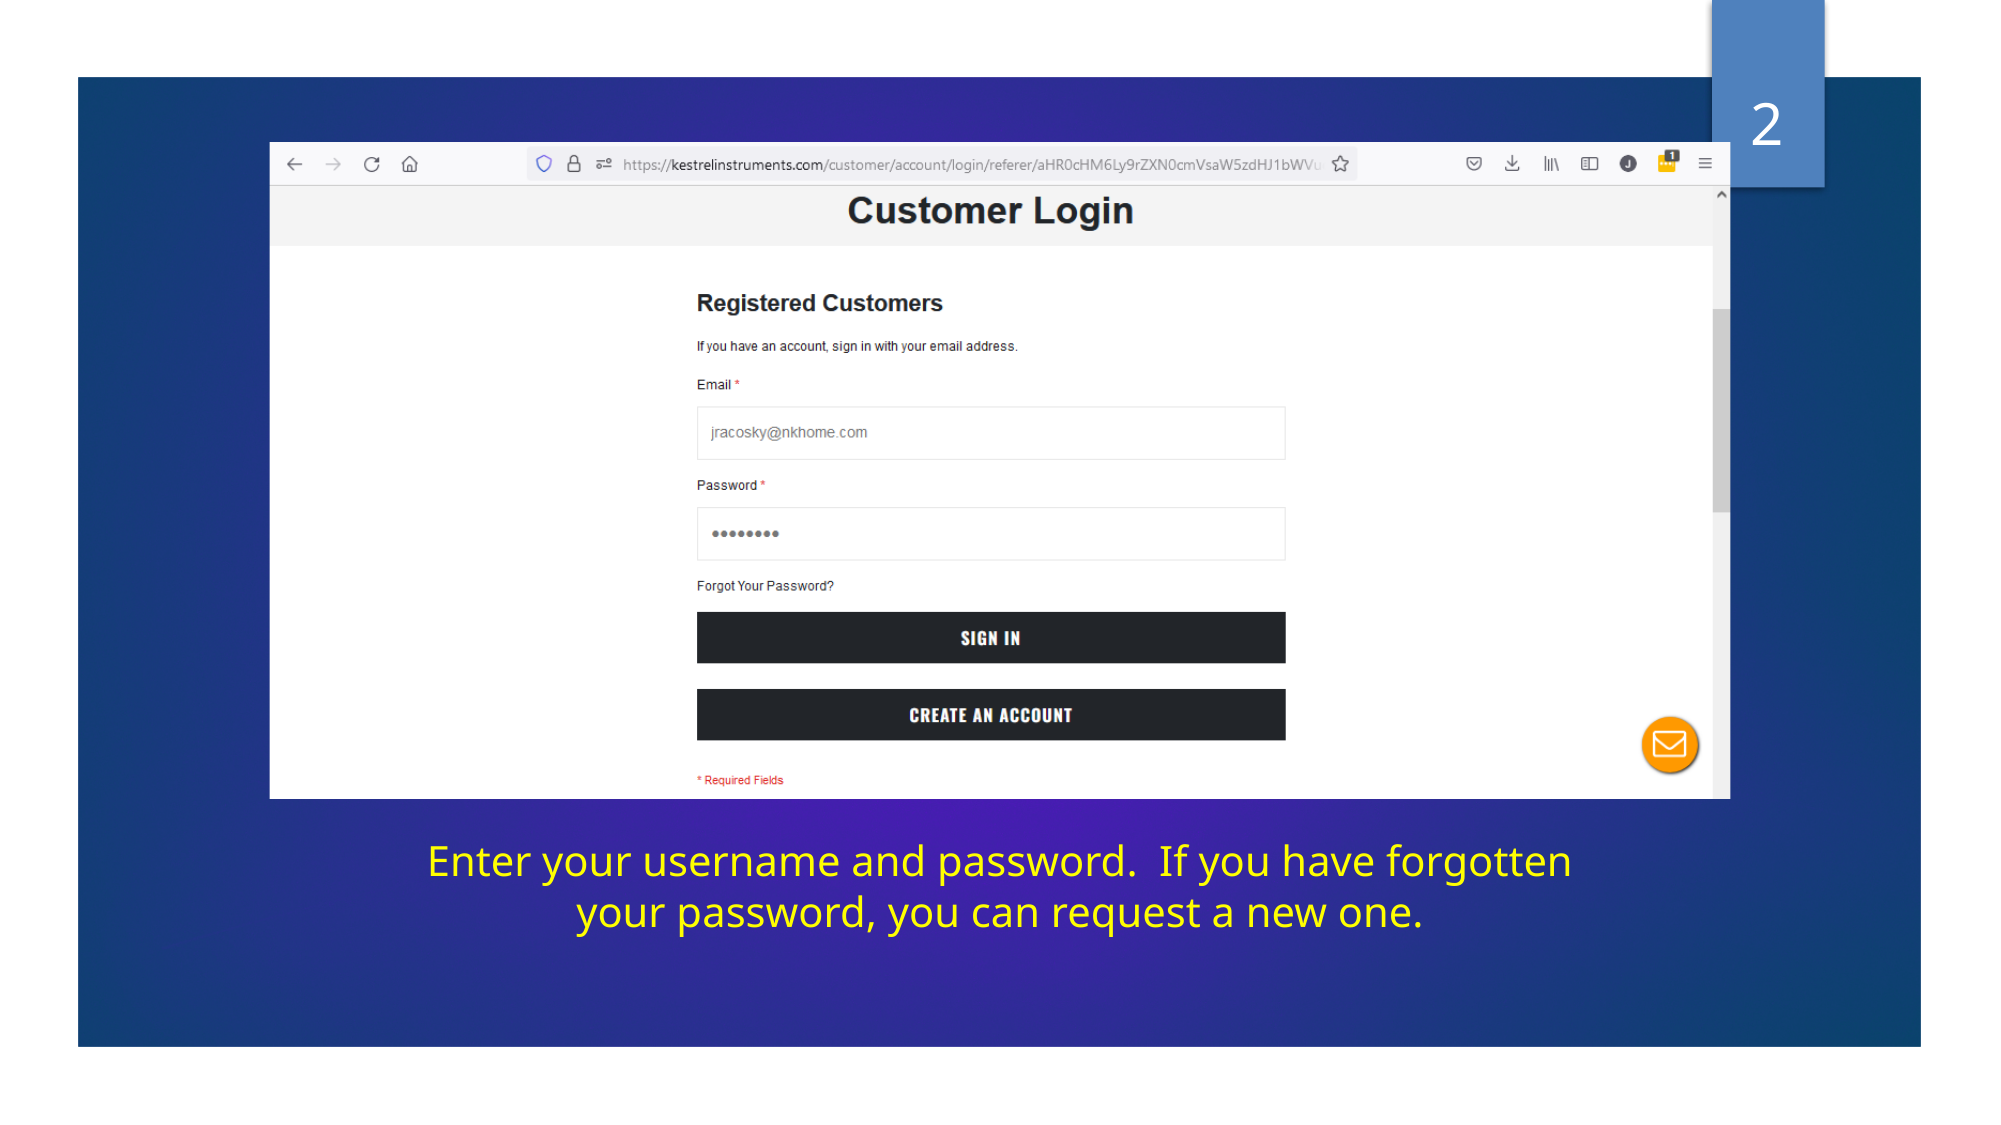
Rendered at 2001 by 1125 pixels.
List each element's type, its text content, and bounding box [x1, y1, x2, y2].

text_box Enter your username and password. If you have forgotten your password, you can request a new one. [390, 827, 1610, 943]
slide_number 2 [1698, 48, 1836, 175]
picture [269, 142, 1731, 799]
